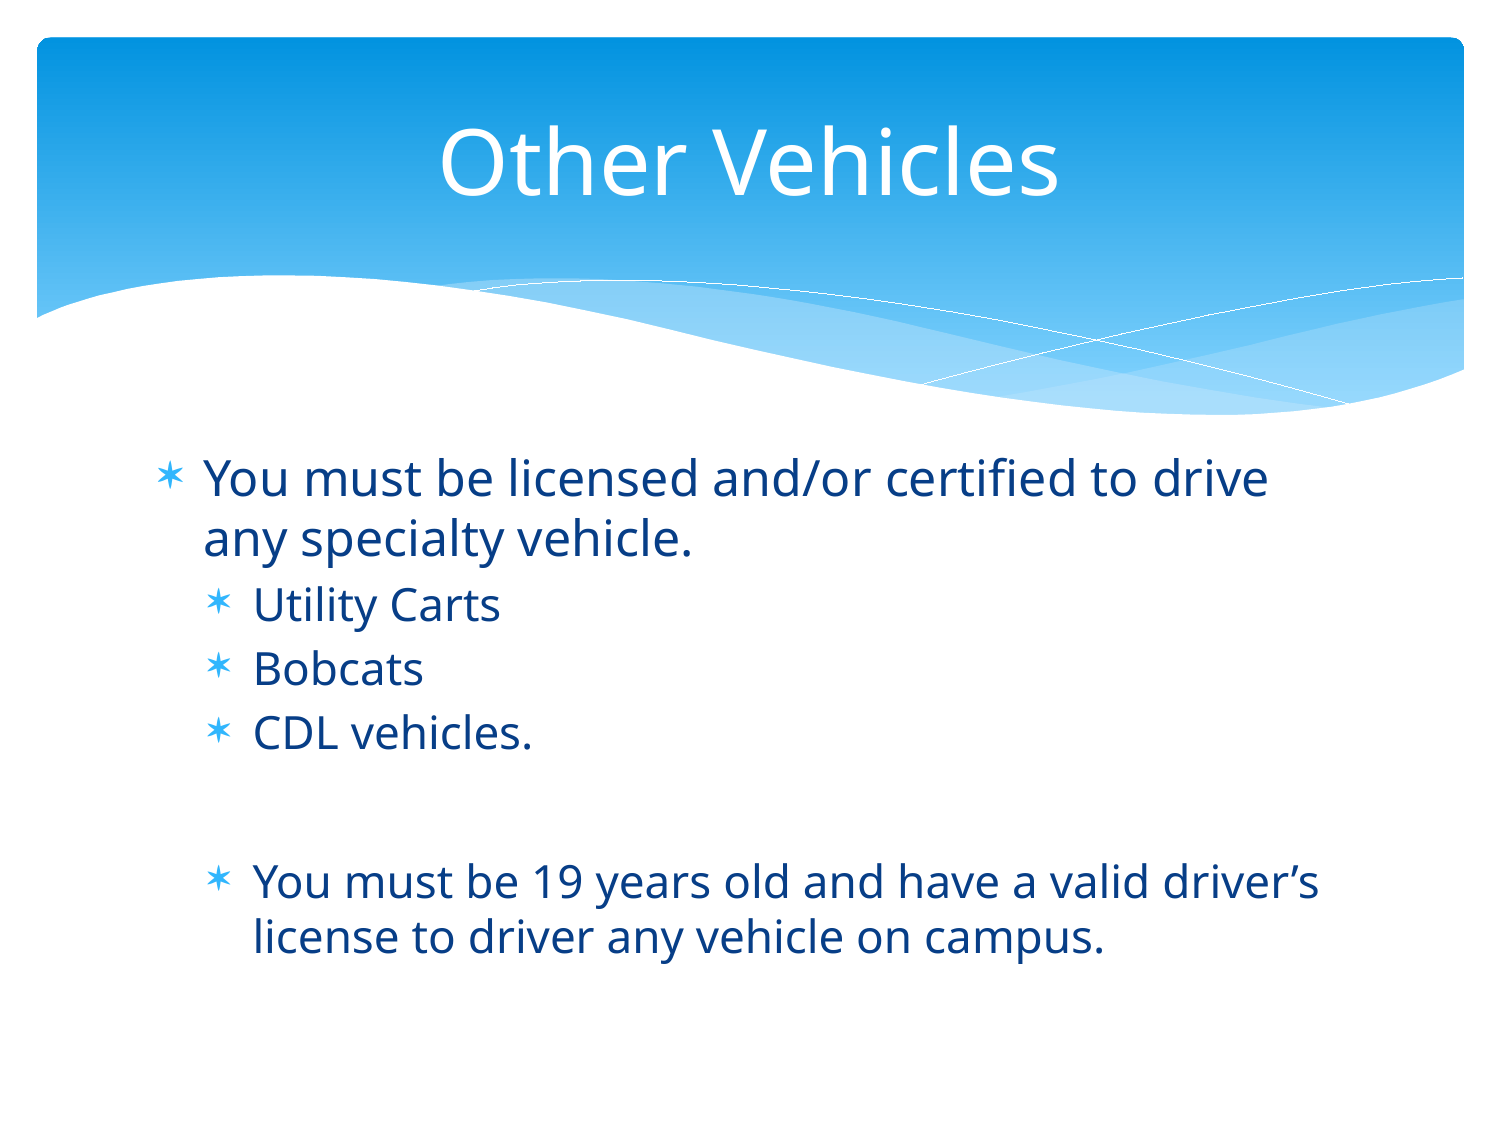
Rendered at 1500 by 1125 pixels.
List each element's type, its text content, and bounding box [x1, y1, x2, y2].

title Other Vehicles [75, 55, 1425, 261]
list You must be licensed and/or certified to drive any specialty vehicle. Utility Carts Bobcats CDL vehicles. You must be 19 years old and have a valid driver’s license to driver any vehicle on campus. [143, 438, 1359, 1005]
